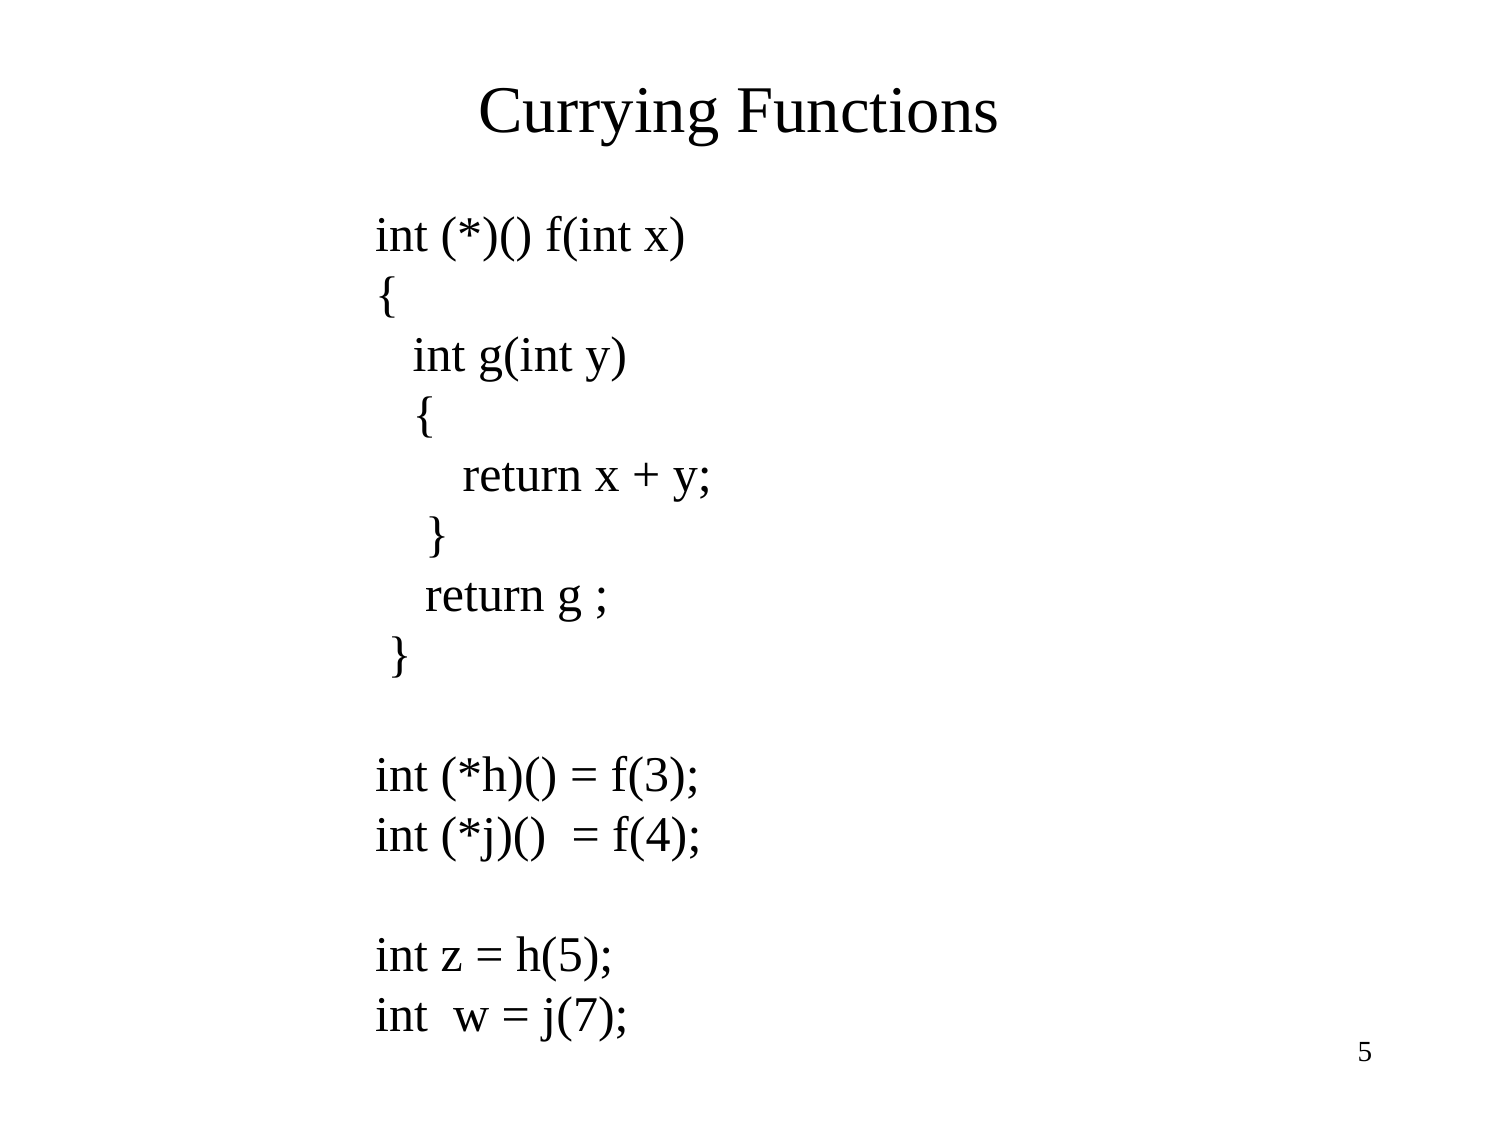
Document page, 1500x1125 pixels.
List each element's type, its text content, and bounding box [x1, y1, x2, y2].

title Currying Functions [112, 37, 1388, 160]
slide_number 5 [1074, 1024, 1388, 1101]
text_box int (*)() f(int x) { int g(int y) { return x + y; } return g ; } int (*h)() = f(3); int (*j)() = f(4); int z = h(5); int w = j(7); [360, 193, 938, 1049]
